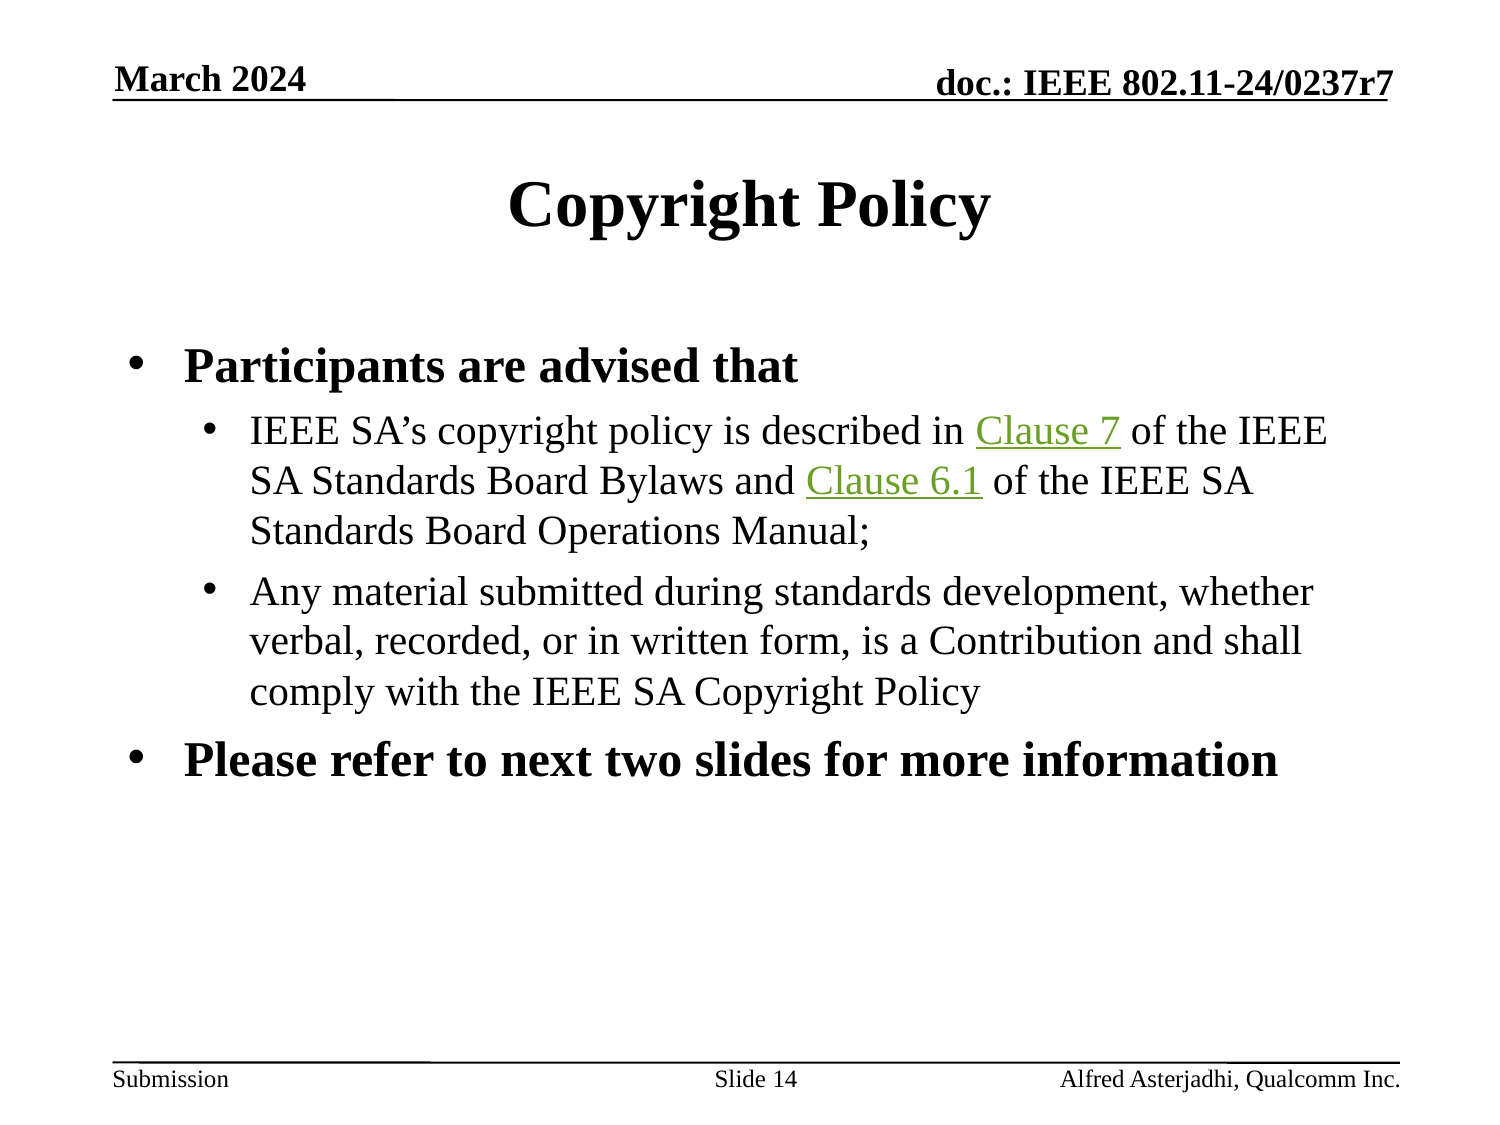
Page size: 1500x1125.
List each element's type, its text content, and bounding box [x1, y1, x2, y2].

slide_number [114, 54, 423, 100]
footer Alfred Asterjadhi, Qualcomm Inc. [878, 1061, 1402, 1093]
slide_number Slide 14 [712, 1061, 800, 1123]
list Participants are advised that IEEE SA’s copyright policy is described in Clause 7 of the IEEE SA Standards Board Bylaws and Clause 6.1 of the IEEE SA Standards Board Operations Manual; Any material submitted during standards development, whether verbal, recorded, or in written form, is a Contribution and shall comply with the IEEE SA Copyright Policy Please refer to next two slides for more information [112, 324, 1388, 1000]
title Copyright Policy [112, 112, 1388, 288]
